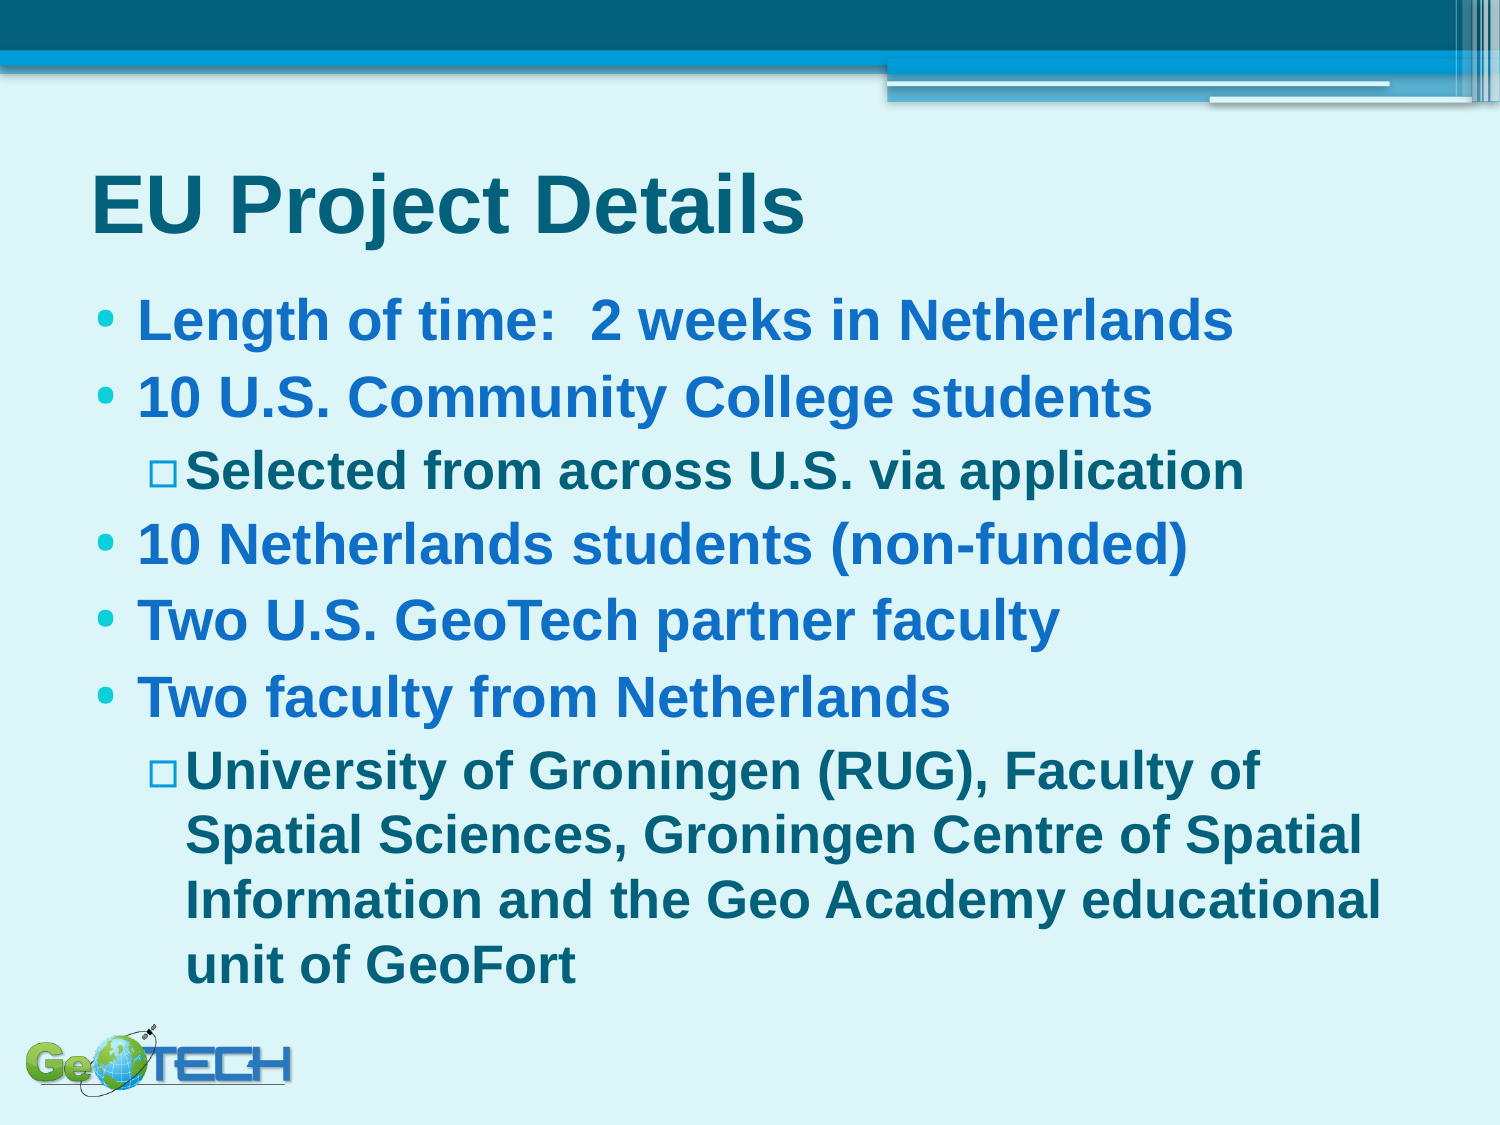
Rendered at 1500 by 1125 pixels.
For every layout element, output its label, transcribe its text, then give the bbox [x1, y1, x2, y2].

picture [24, 1024, 294, 1097]
list Length of time: 2 weeks in Netherlands 10 U.S. Community College students Selected from across U.S. via application 10 Netherlands students (non-funded) Two U.S. GeoTech partner faculty Two faculty from Netherlands University of Groningen (RUG), Faculty of Spatial Sciences, Groningen Centre of Spatial Information and the Geo Academy educational unit of GeoFort [62, 274, 1413, 985]
title EU Project Details [74, 112, 1426, 288]
